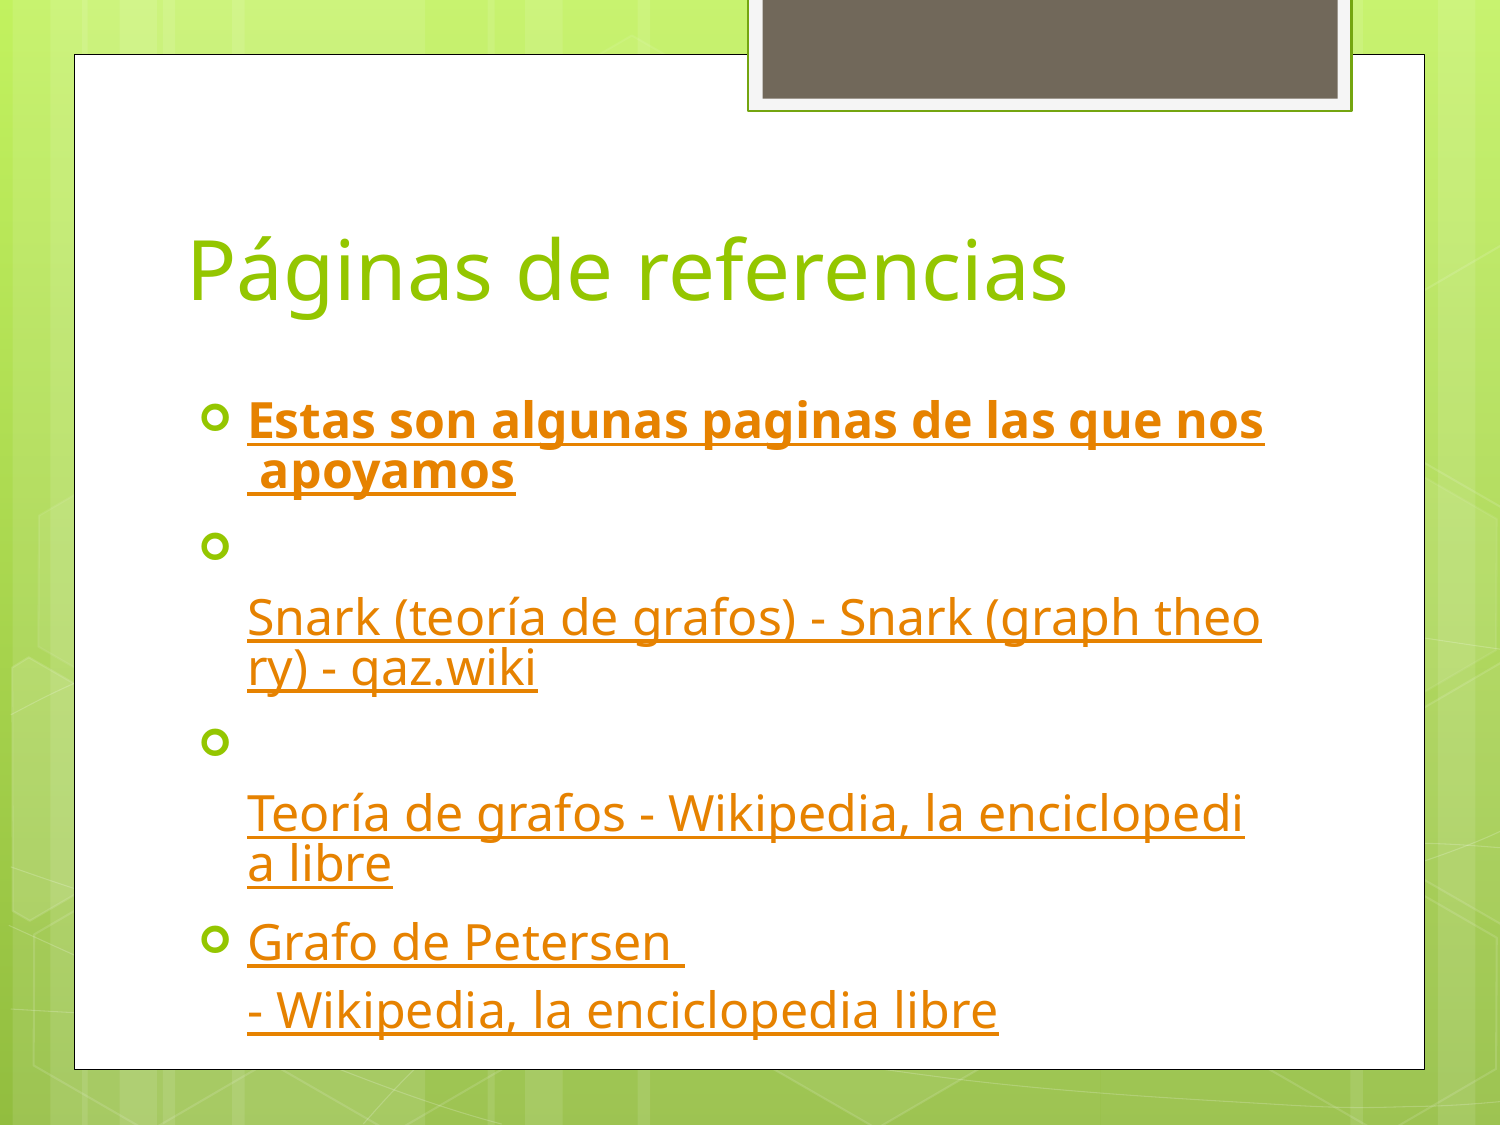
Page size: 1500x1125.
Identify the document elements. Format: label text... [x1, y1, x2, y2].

list Estas son algunas paginas de las que nos apoyamos Snark (teoría de grafos) - Snark (graph theory) - qaz.wiki Teoría de grafos - Wikipedia, la enciclopedia libre Grafo de Petersen - Wikipedia, la enciclopedia libre [171, 381, 1283, 957]
title Páginas de referencias [171, 137, 1324, 325]
